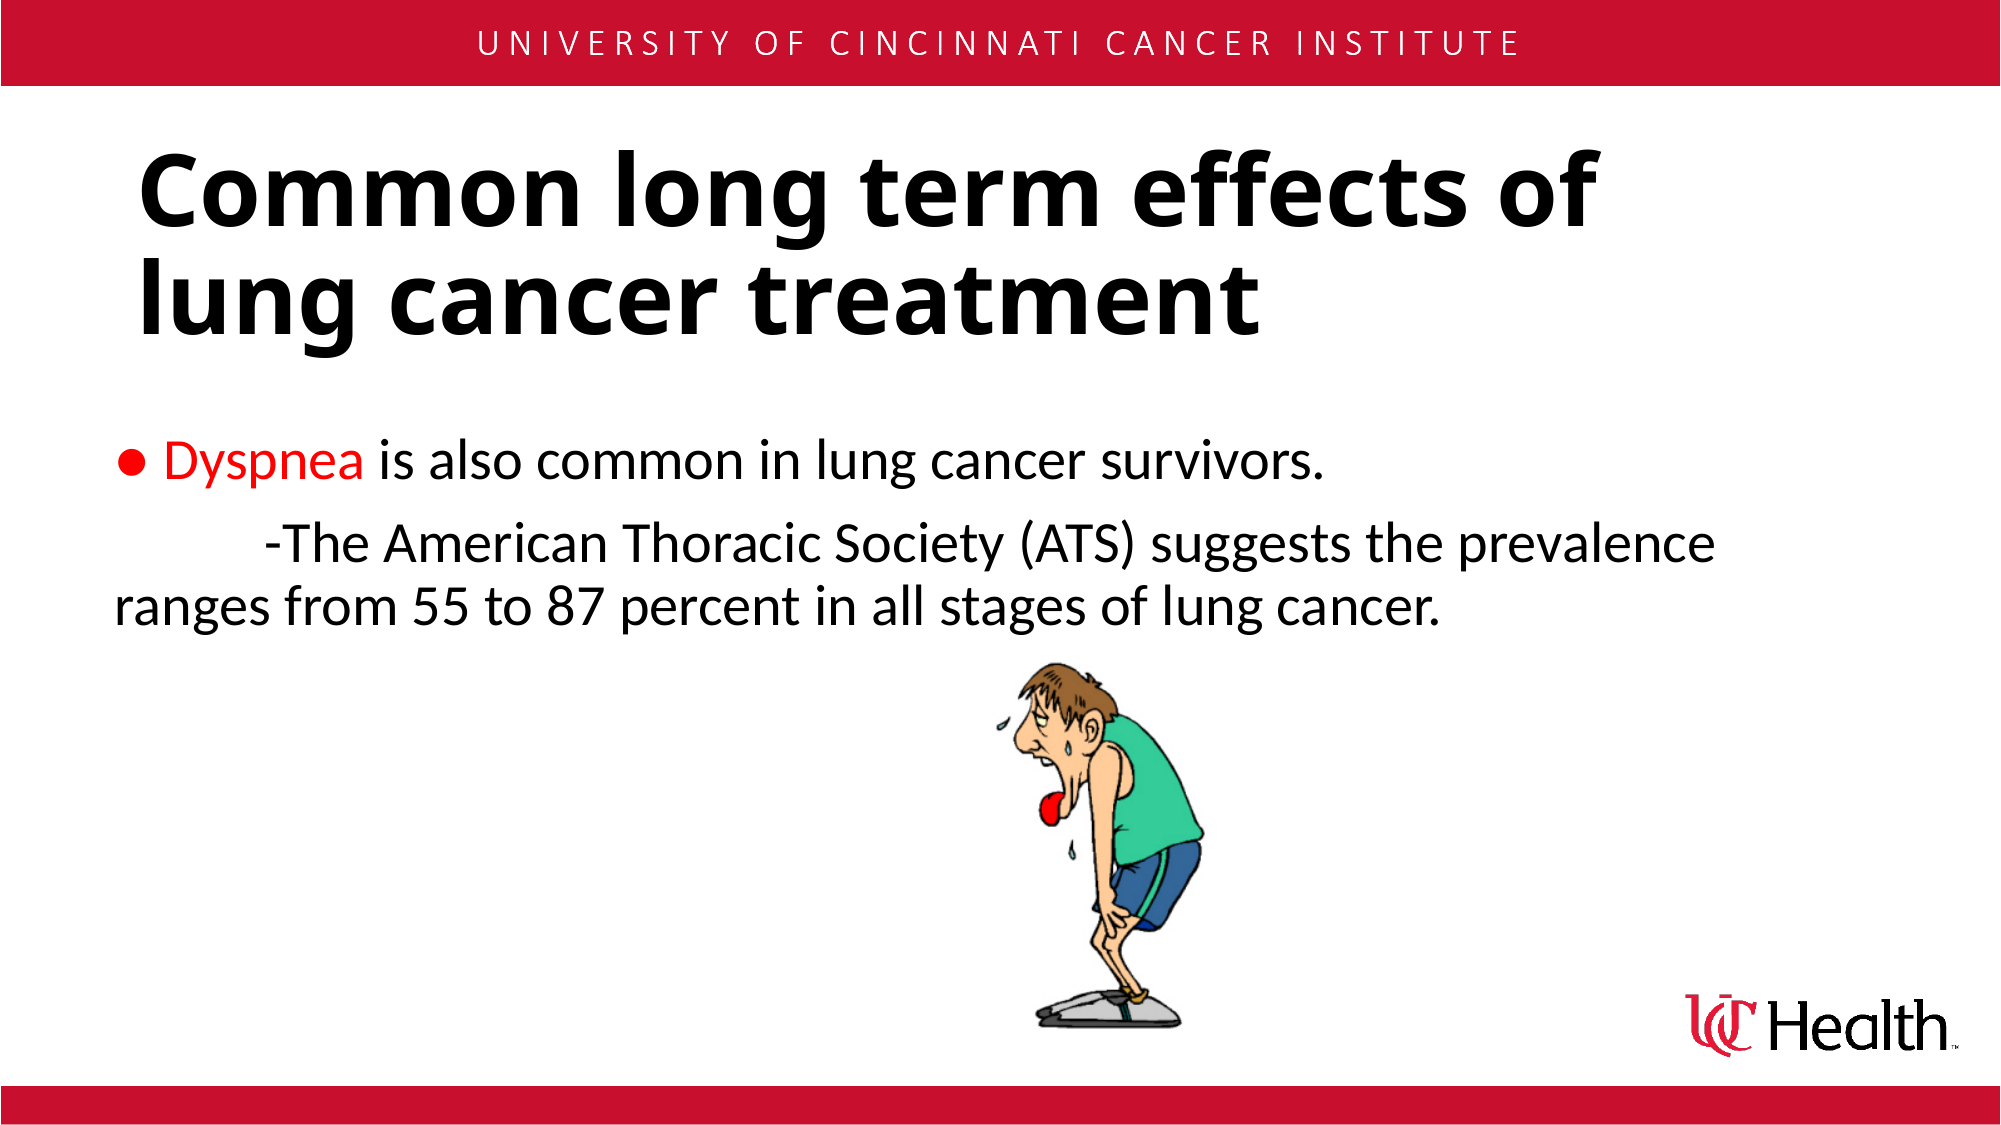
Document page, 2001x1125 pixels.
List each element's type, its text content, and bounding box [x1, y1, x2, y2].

title Common long term effects of lung cancer treatment [121, 139, 1846, 320]
list ● Dyspnea is also common in lung cancer survivors. -The American Thoracic Society (ATS) suggests the prevalence ranges from 55 to 87 percent in all stages of lung cancer. [99, 320, 1900, 1063]
picture [0, 0, 2001, 1125]
